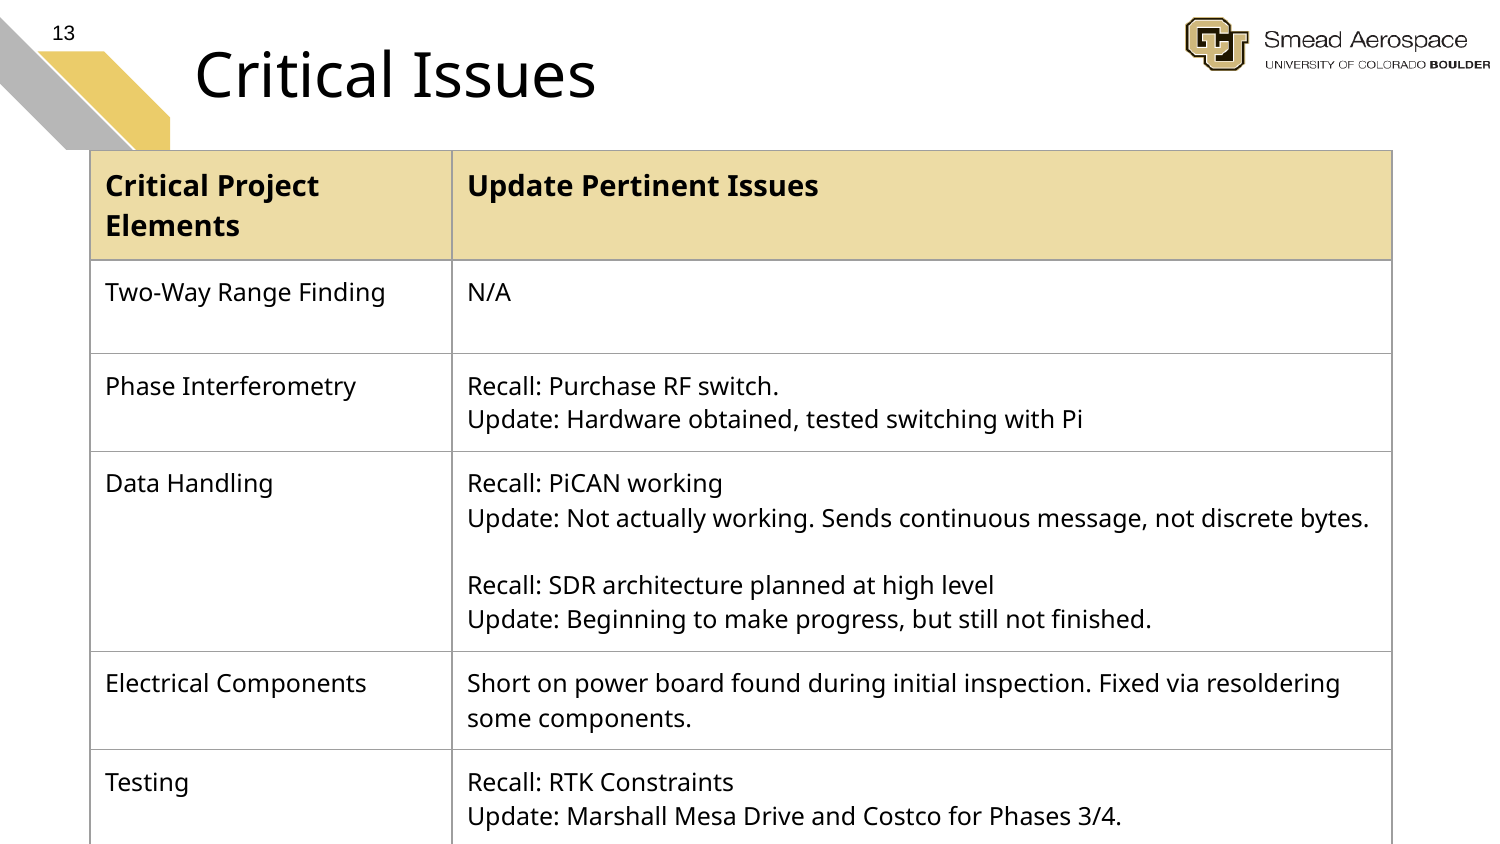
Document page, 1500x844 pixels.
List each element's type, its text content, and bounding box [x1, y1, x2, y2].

picture [1185, 17, 1490, 71]
table_cell Short on power board found during initial inspection. Fixed via resoldering some components. [453, 652, 1391, 749]
table_cell Phase Interferometry [91, 354, 451, 451]
table_cell Testing [91, 750, 451, 844]
table_header Critical Project Elements [91, 151, 451, 259]
table_cell Data Handling [91, 452, 451, 651]
slide_number 13 [0, 0, 90, 65]
table_cell Electrical Components [91, 652, 451, 749]
table_cell N/A [453, 261, 1391, 353]
table_cell Recall: PiCAN working Update: Not actually working. Sends continuous message, not discrete bytes. Recall: SDR architecture planned at high level Update: Beginning to make progress, but still not finished. [453, 452, 1391, 651]
table_cell Two-Way Range Finding [91, 261, 451, 353]
table_cell Recall: Purchase RF switch. Update: Hardware obtained, tested switching with Pi [453, 354, 1391, 451]
table_cell Recall: RTK Constraints Update: Marshall Mesa Drive and Costco for Phases 3/4. [453, 750, 1391, 844]
table_header Update Pertinent Issues [453, 151, 1391, 259]
title Critical Issues [179, 20, 1335, 150]
